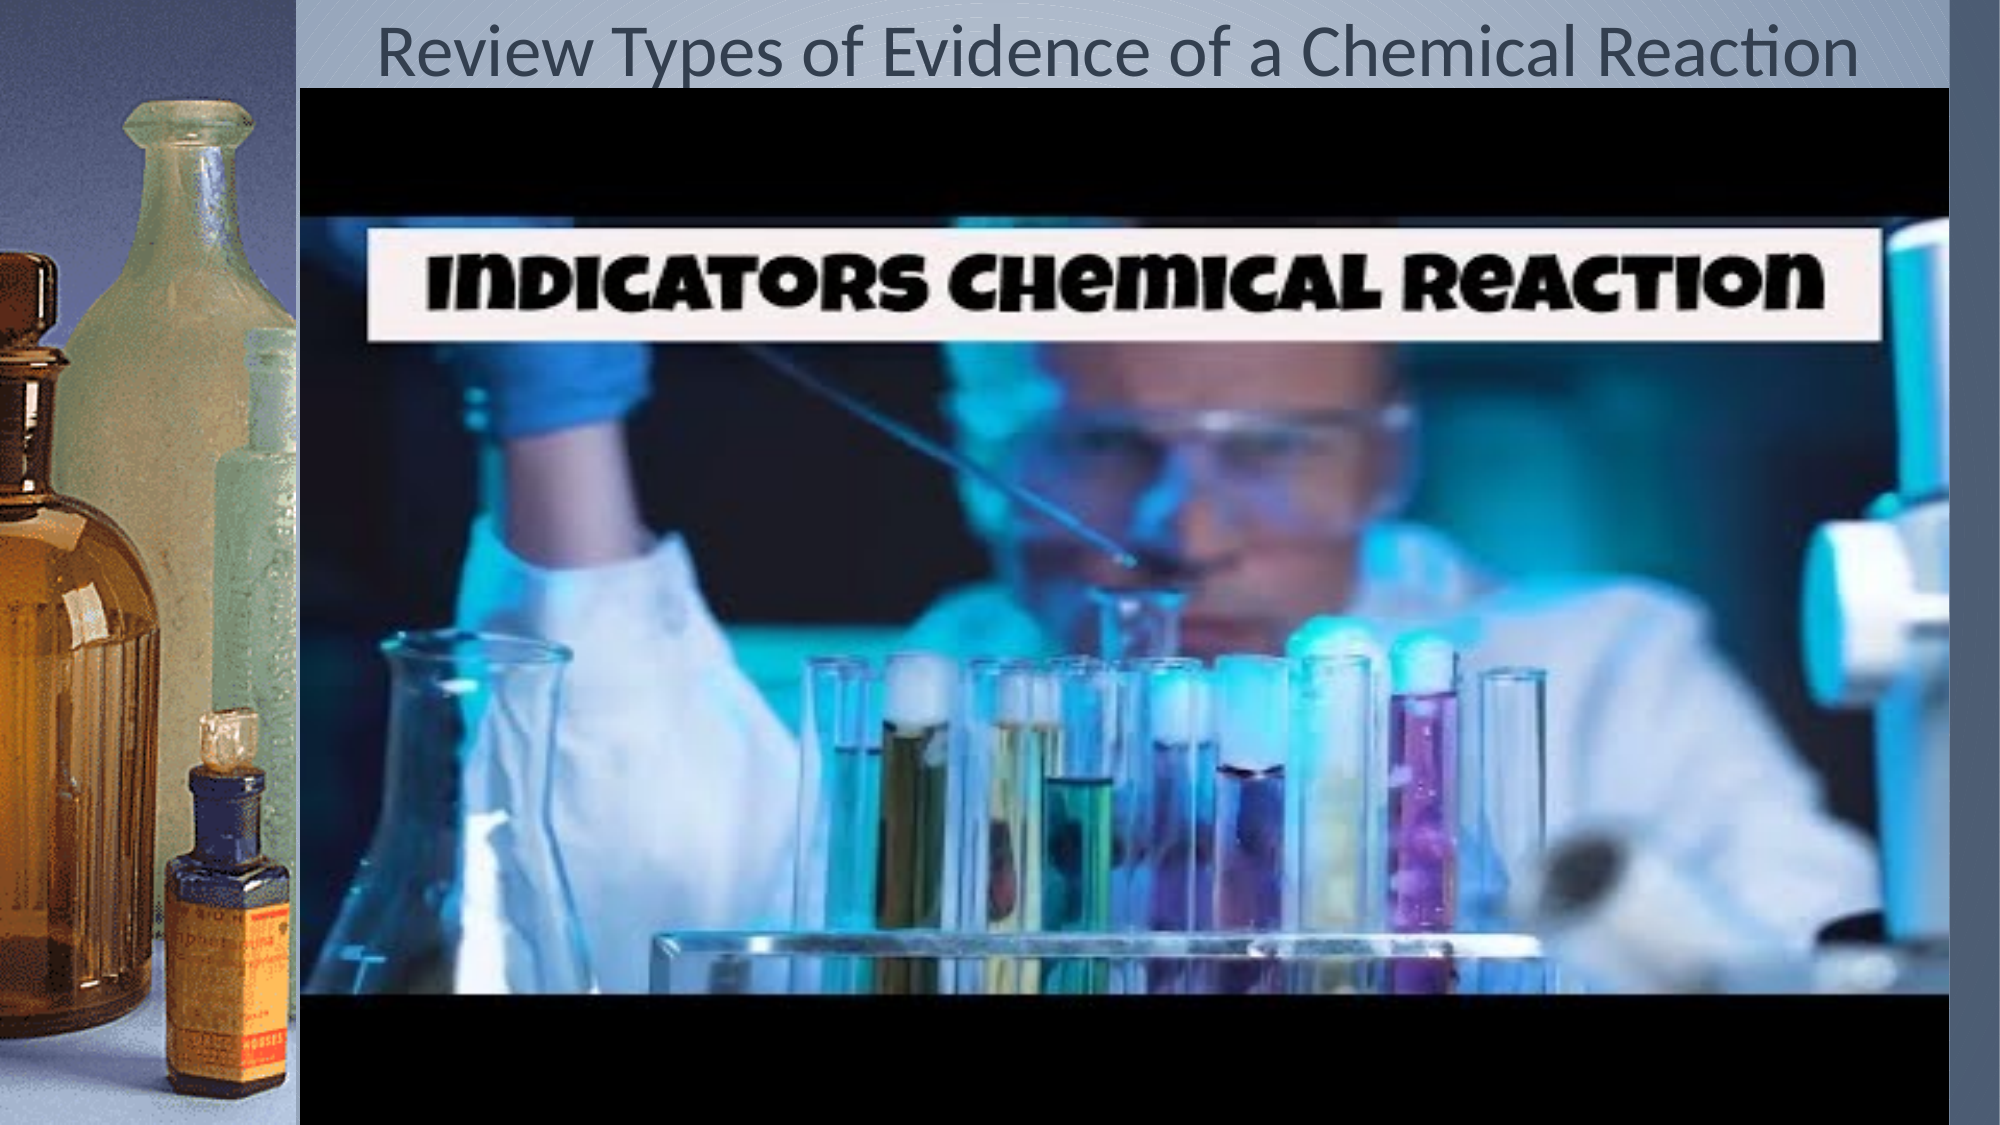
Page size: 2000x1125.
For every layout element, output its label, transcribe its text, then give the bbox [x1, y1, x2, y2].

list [299, 87, 1950, 1125]
title Review Types of Evidence of a Chemical Reaction [306, 0, 1932, 87]
picture [0, 0, 296, 1125]
